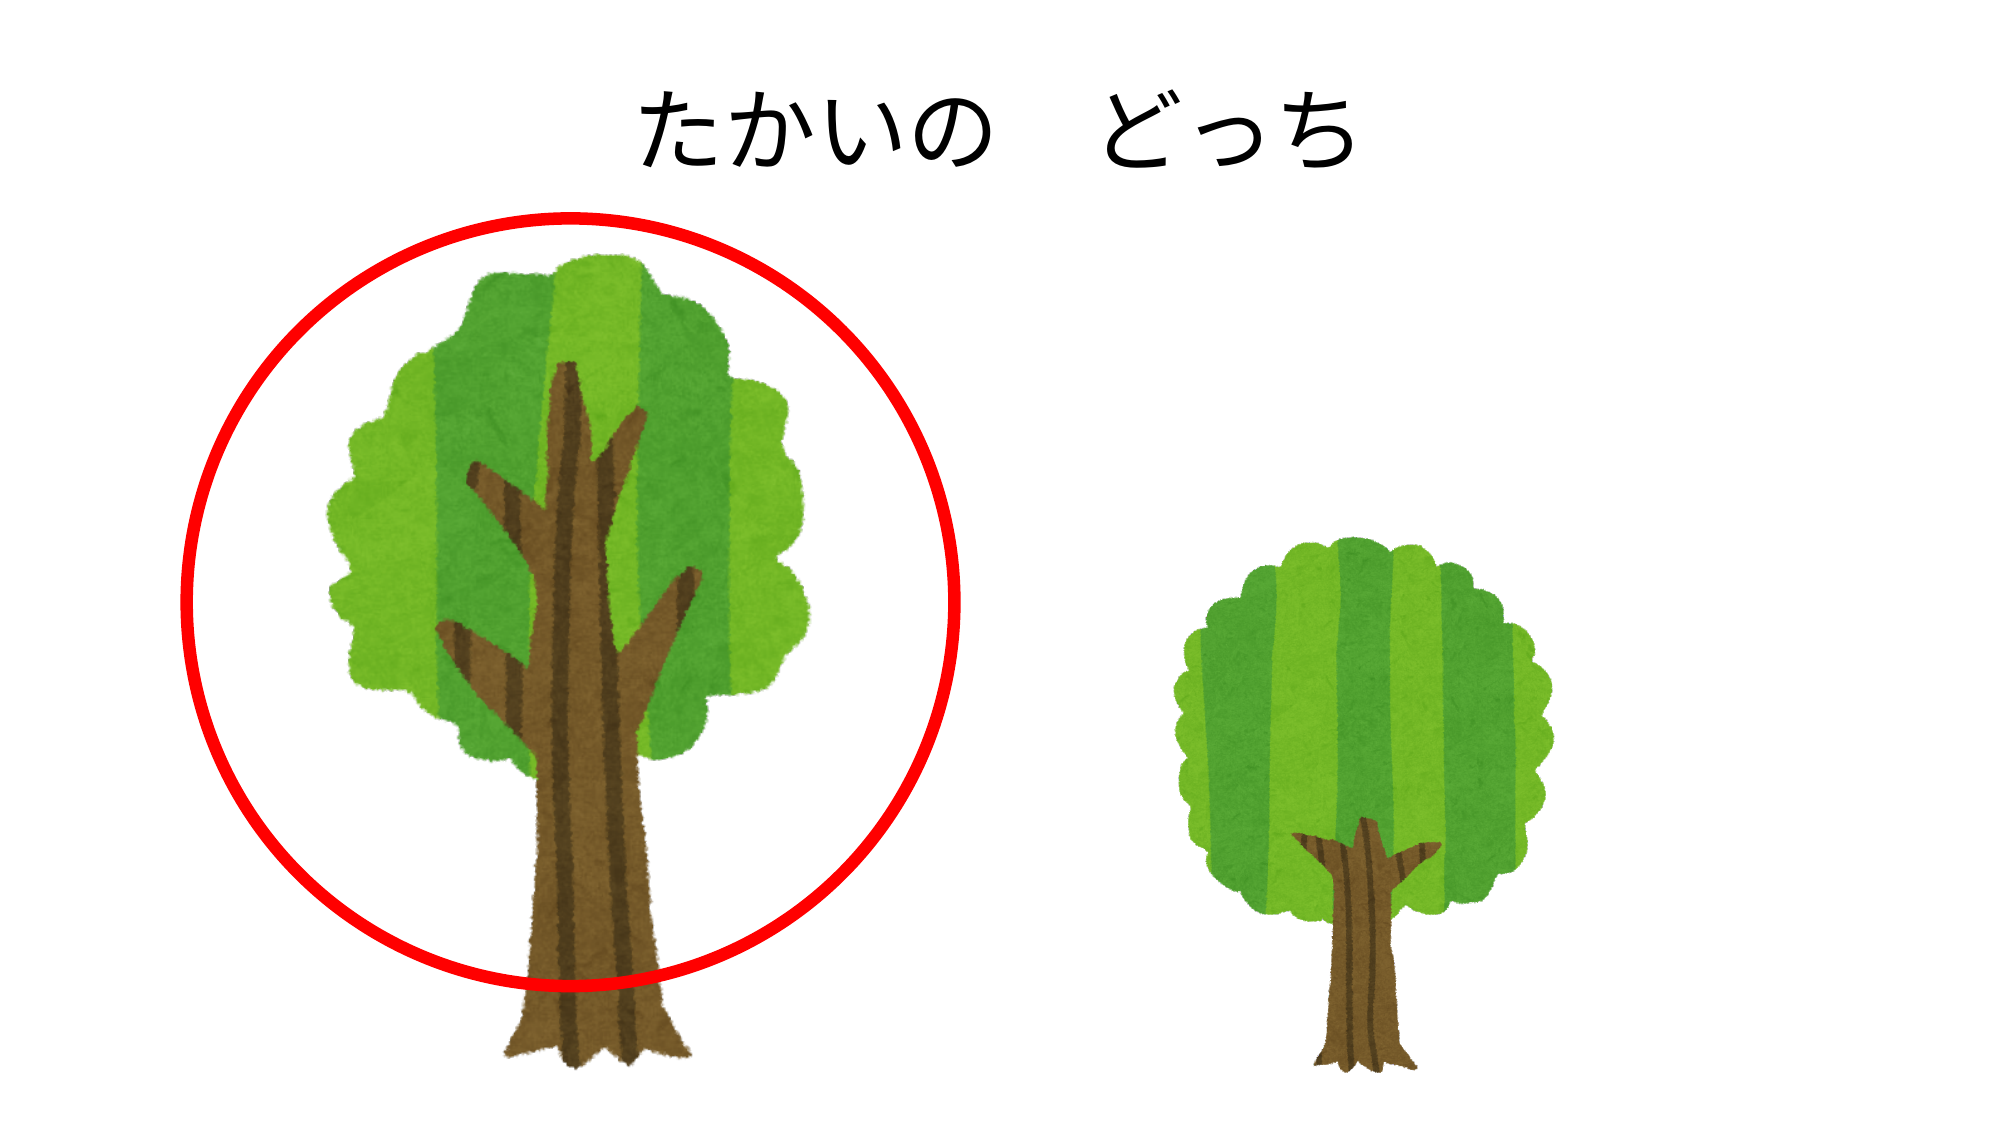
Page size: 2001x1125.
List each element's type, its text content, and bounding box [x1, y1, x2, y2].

text_box [185, 358, 273, 847]
title たかいの どっち [0, 26, 2000, 244]
picture [273, 217, 868, 1089]
text_box [868, 357, 956, 847]
picture [1149, 520, 1577, 1089]
